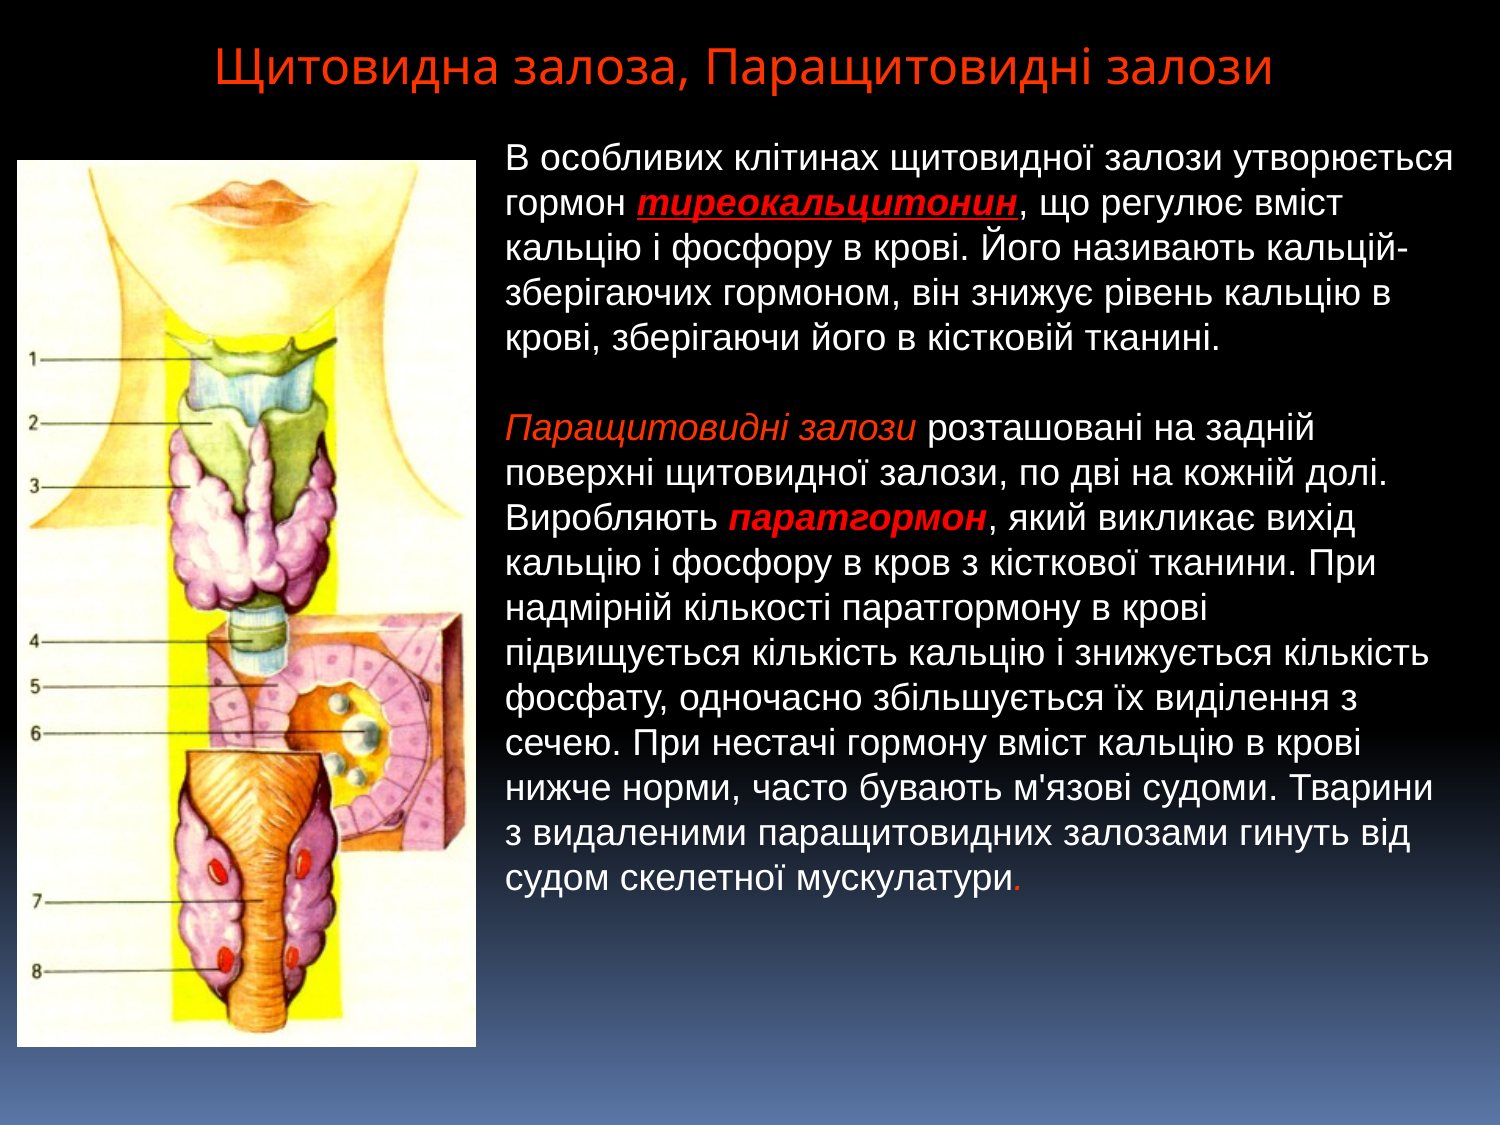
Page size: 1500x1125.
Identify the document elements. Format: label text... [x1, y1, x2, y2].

text_box Щитовидна залоза, Паращитовидні залози [135, 26, 1353, 102]
picture [17, 160, 476, 1048]
text_box В особливих клітинах щитовидної залози утворюється гормон тиреокальцитонин, що регулює вміст кальцію і фосфору в крові. Його називають кальцій-зберігаючих гормоном, він знижує рівень кальцію в крові, зберігаючи його в кістковій тканині. Паращитовидні залози розташовані на задній поверхні щитовидної залози, по дві на кожній долі. Виробляють паратгормон, який викликає вихід кальцію і фосфору в кров з кісткової тканини. При надмірній кількості паратгормону в крові підвищується кількість кальцію і знижується кількість фосфату, одночасно збільшується їх виділення з сечею. При нестачі гормону вміст кальцію в крові нижче норми, часто бувають м'язові судоми. Тварини з видаленими паращитовидних залозами гинуть від судом скелетної мускулатури. [490, 125, 1471, 906]
